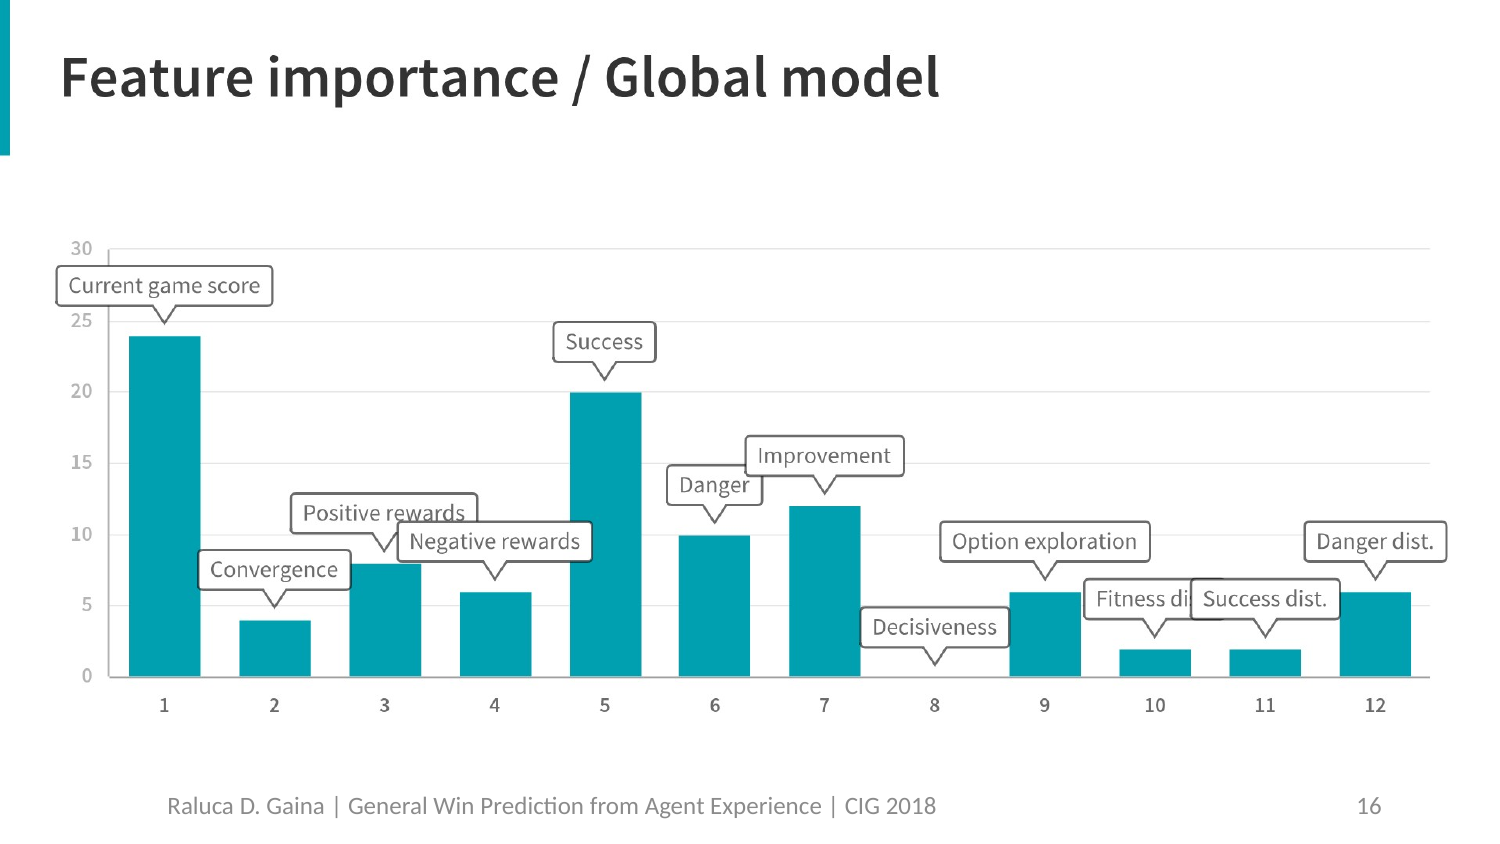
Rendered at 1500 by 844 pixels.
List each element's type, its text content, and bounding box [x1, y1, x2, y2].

slide_number 16 [1059, 785, 1397, 828]
footer Raluca D. Gaina | General Win Prediction from Agent Experience | CIG 2018 [103, 785, 1004, 828]
picture [0, 0, 1500, 785]
